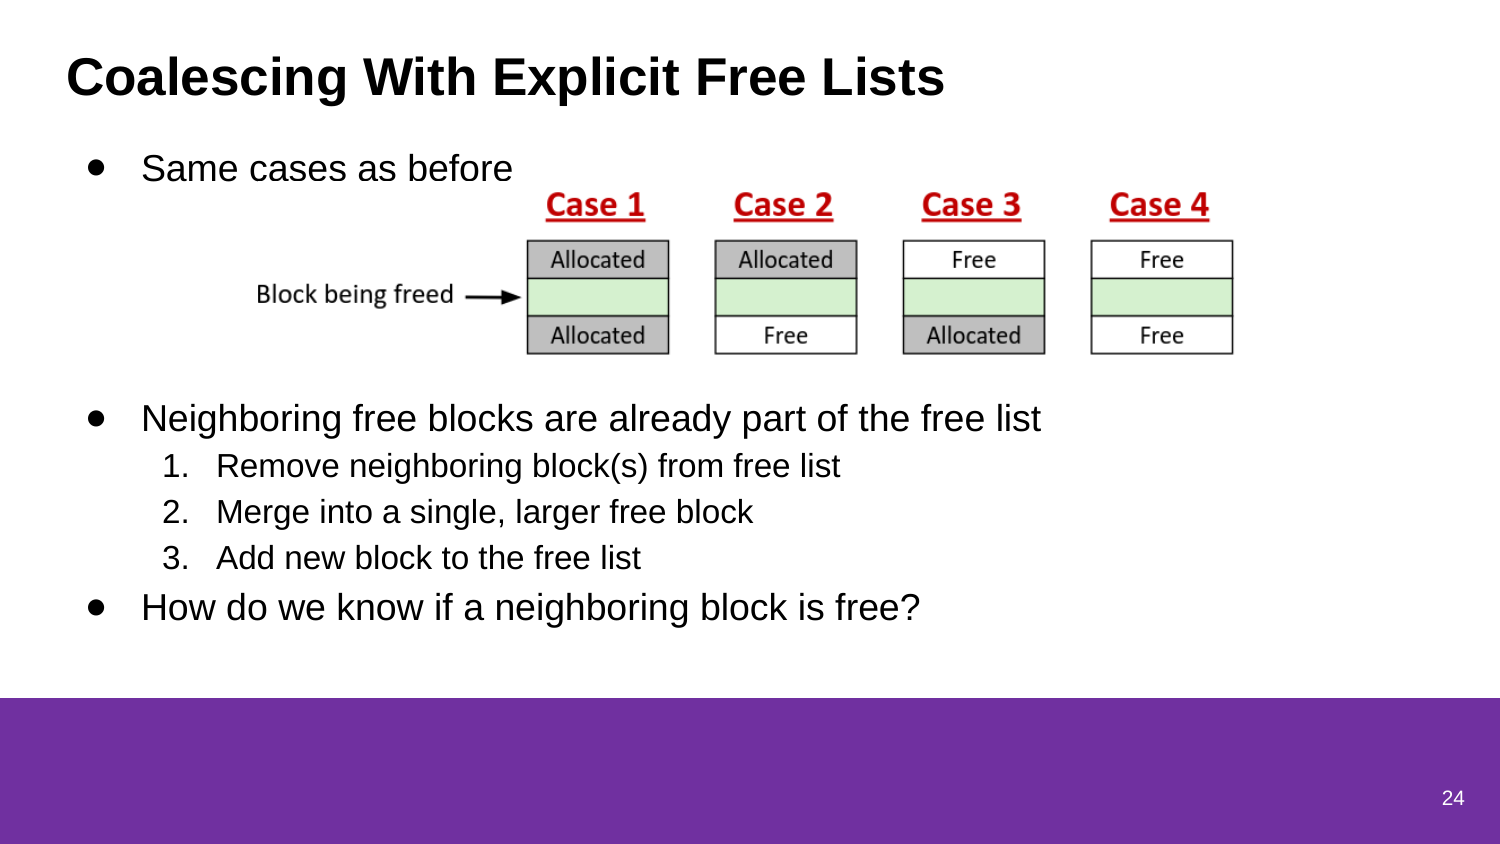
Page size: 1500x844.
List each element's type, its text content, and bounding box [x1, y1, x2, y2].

list Same cases as before [51, 121, 1449, 216]
picture [0, 0, 1500, 698]
slide_number 24 [1389, 764, 1480, 830]
title Coalescing With Explicit Free Lists [51, 27, 1449, 121]
list Neighboring free blocks are already part of the free list Remove neighboring block(s) from free list Merge into a single, larger free block Add new block to the free list How do we know if a neighboring block is free? [51, 371, 1449, 670]
